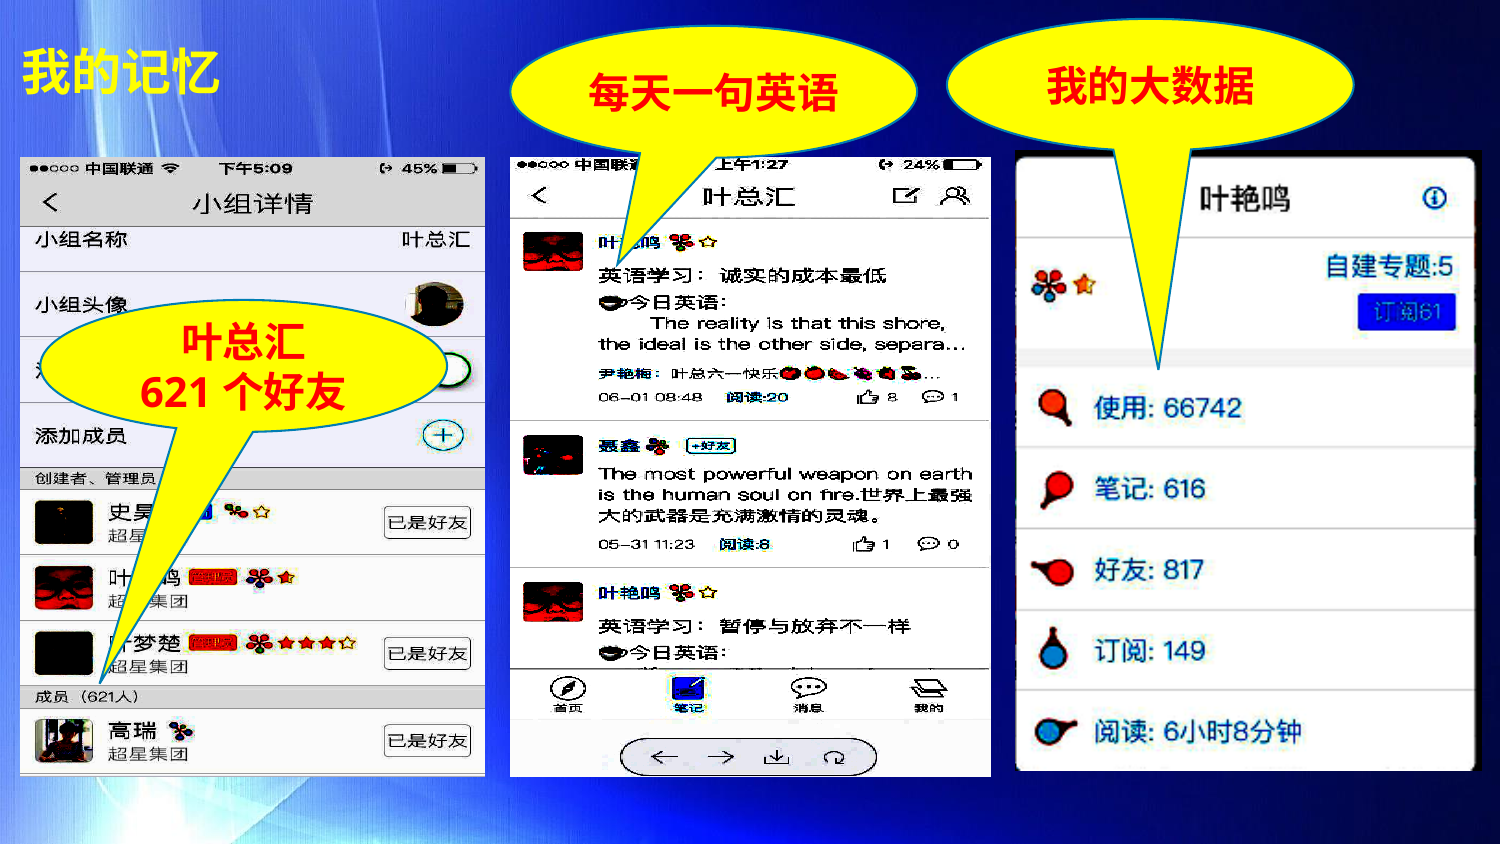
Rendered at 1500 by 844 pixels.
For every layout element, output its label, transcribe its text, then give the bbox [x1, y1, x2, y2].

text_box 每天一句英语 [509, 24, 919, 157]
text_box 我的大数据 [945, 17, 1355, 150]
text_box 我的记忆 [0, 0, 244, 112]
picture [0, 0, 1500, 844]
